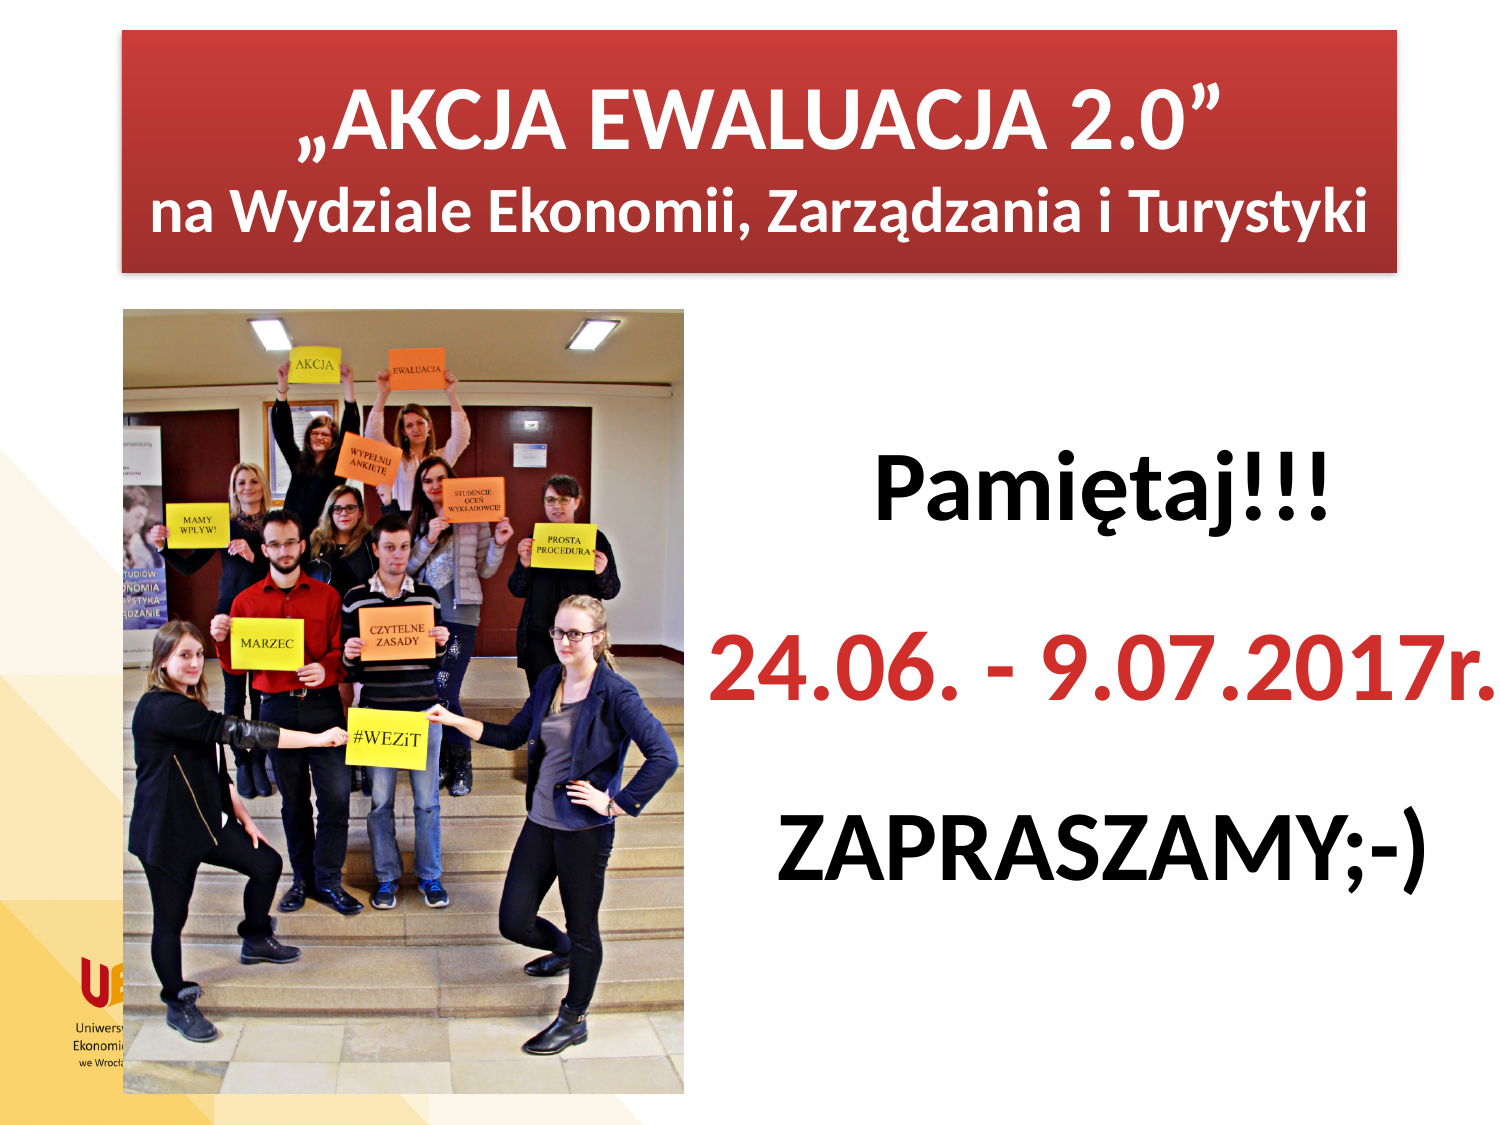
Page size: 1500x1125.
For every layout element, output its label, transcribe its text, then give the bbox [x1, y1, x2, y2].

text_box Pamiętaj!!! 24.06. - 9.07.2017r. ZAPRASZAMY;-) [690, 353, 1500, 1028]
picture [0, 0, 1500, 1125]
text_box „AKCJA EWALUACJA 2.0” na Wydziale Ekonomii, Zarządzania i Turystyki [121, 30, 1397, 273]
